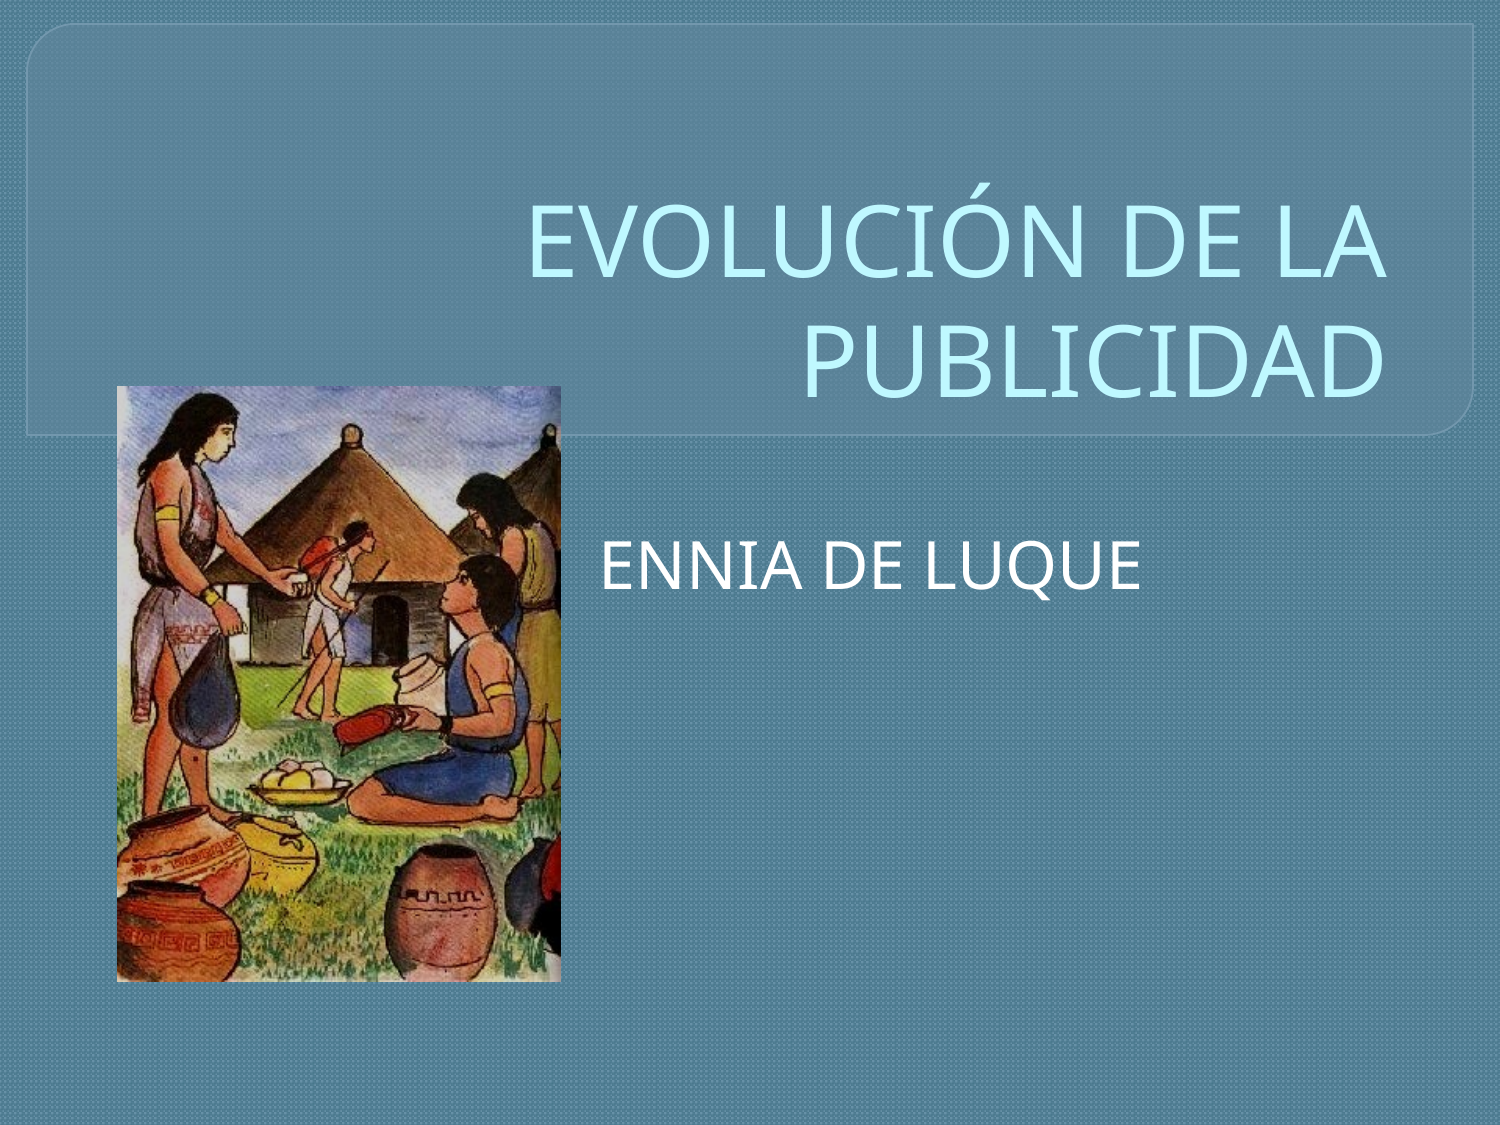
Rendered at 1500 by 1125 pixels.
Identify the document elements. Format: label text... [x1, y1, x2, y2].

picture [116, 386, 562, 983]
title EVOLUCIÓN DE LA PUBLICIDAD [76, 62, 1427, 425]
subtitle ENNIA DE LUQUE [566, 515, 1427, 750]
